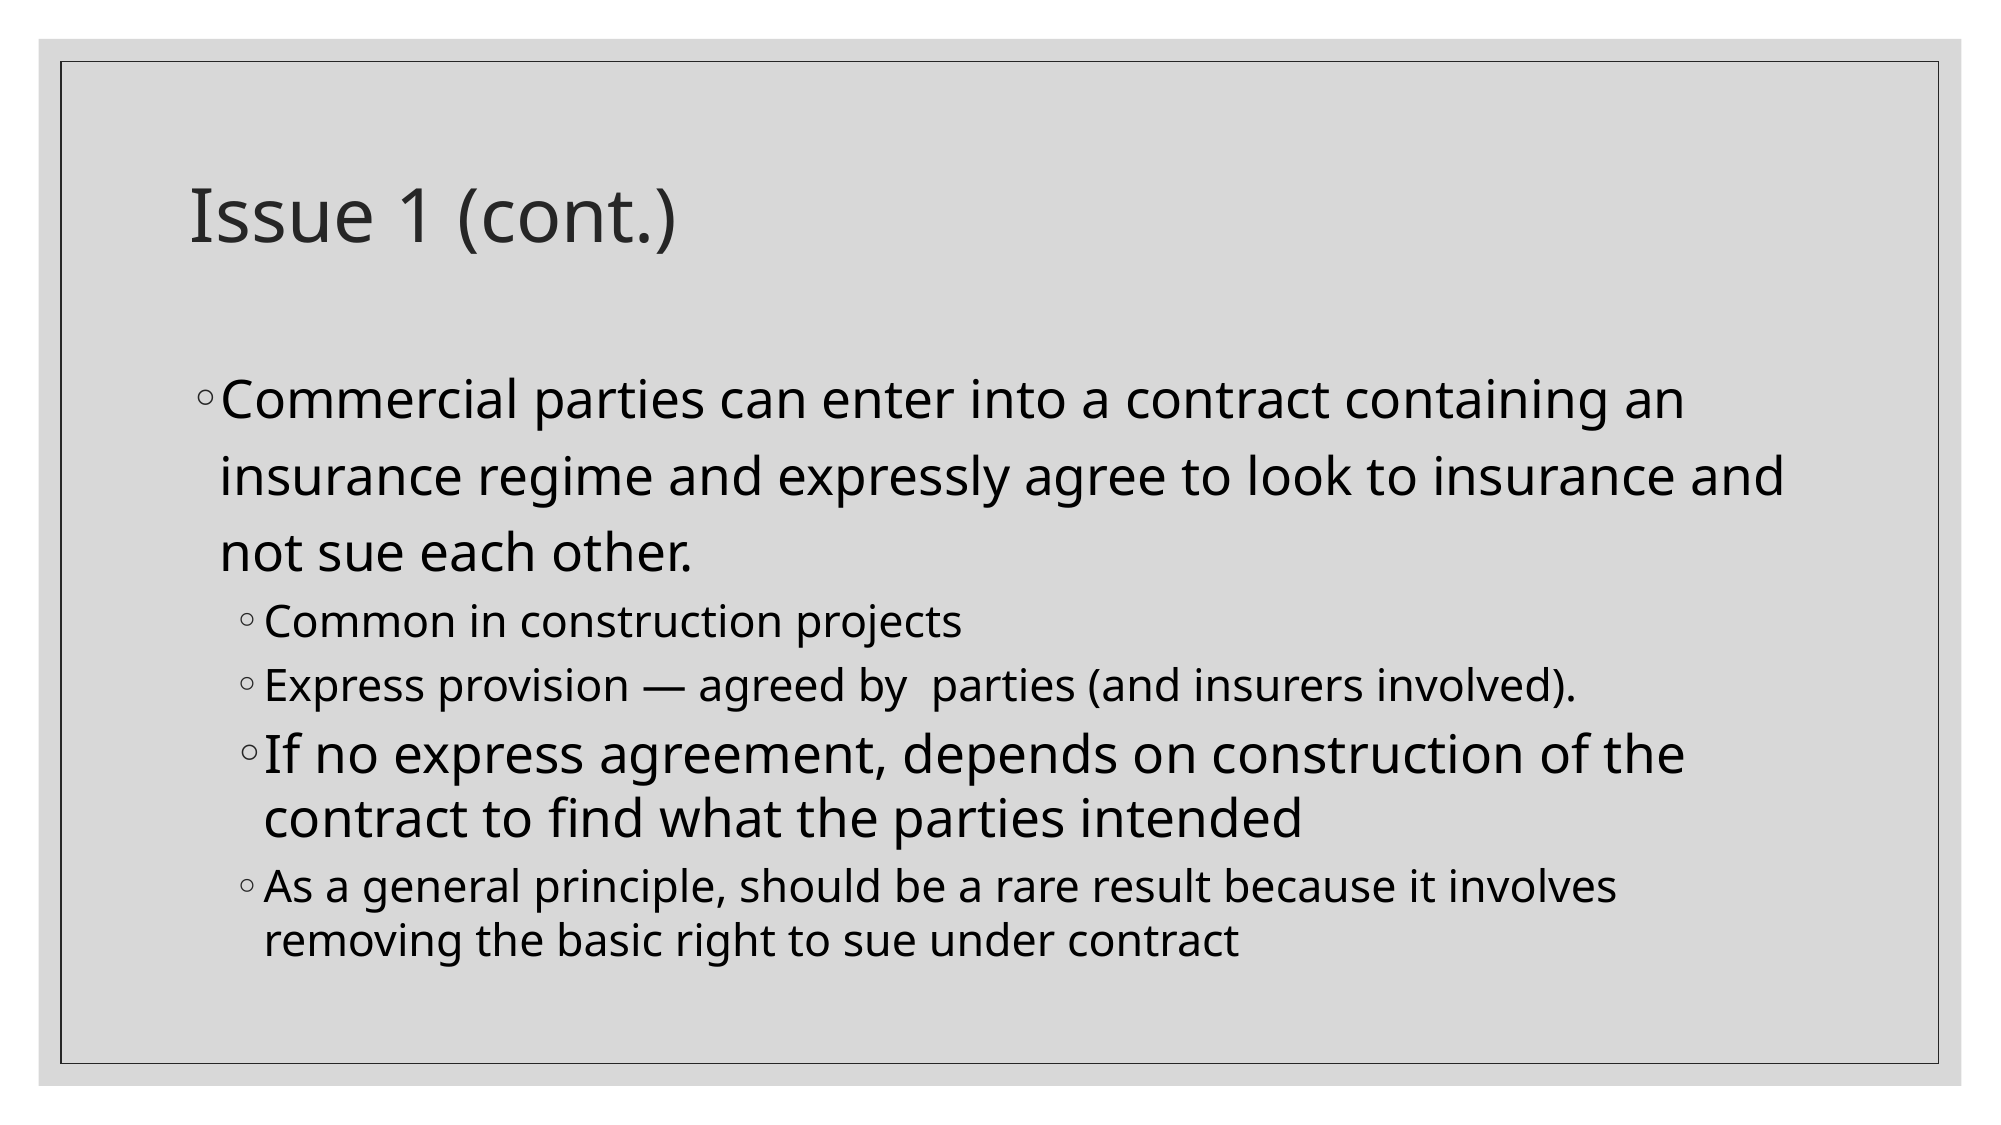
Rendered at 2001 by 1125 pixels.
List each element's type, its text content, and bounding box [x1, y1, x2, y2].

title Issue 1 (cont.) [174, 105, 1825, 331]
list Commercial parties can enter into a contract containing an insurance regime and expressly agree to look to insurance and not sue each other. Common in construction projects Express provision — agreed by parties (and insurers involved). If no express agreement, depends on construction of the contract to find what the parties intended As a general principle, should be a rare result because it involves removing the basic right to sue under contract [174, 345, 1825, 977]
